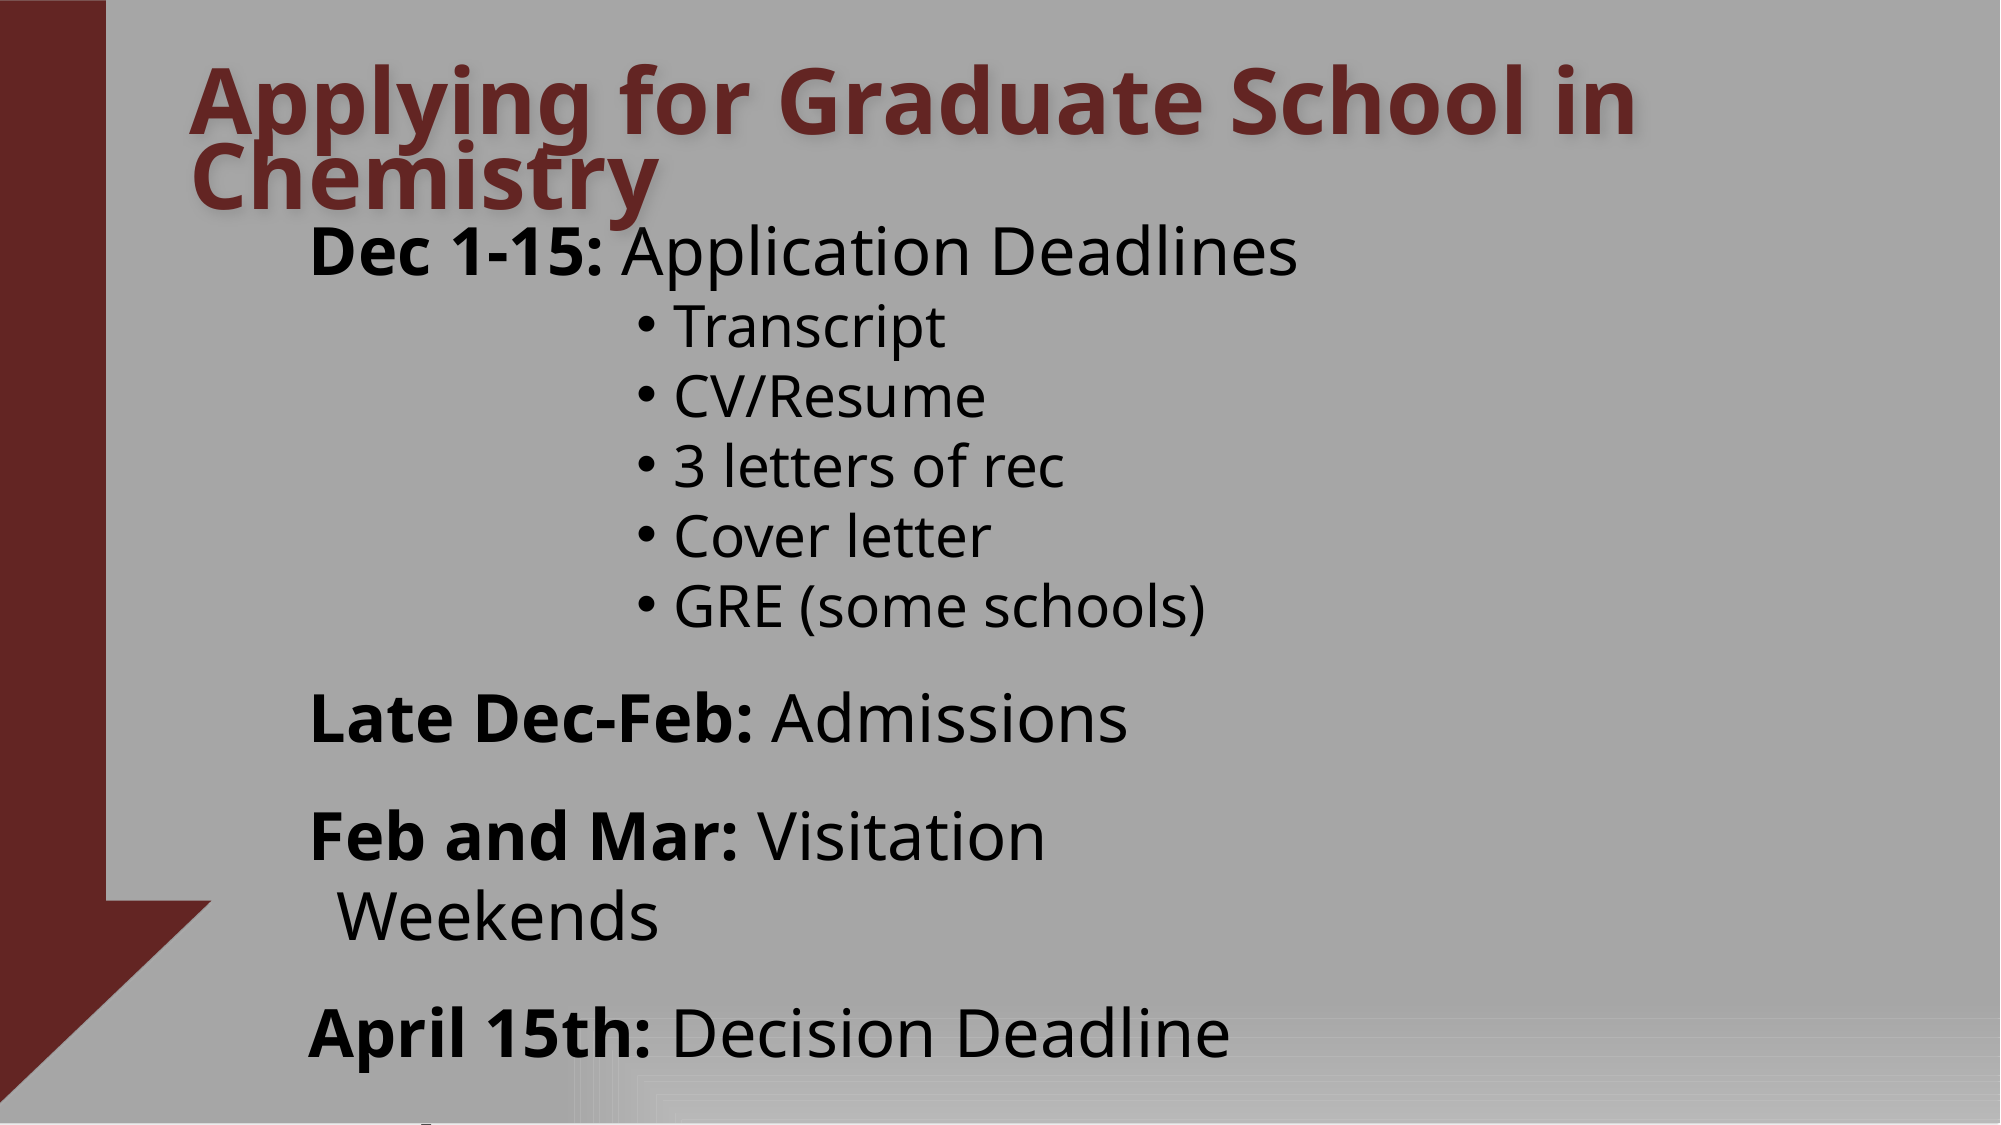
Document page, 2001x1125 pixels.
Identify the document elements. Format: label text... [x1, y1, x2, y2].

text_box Applying for Graduate School in Chemistry [181, 70, 1882, 236]
text_box Dec 1-15: Application Deadlines Transcript CV/Resume 3 letters of rec Cover letter GRE (some schools) Late Dec-Feb: Admissions Feb and Mar: Visitation Weekends April 15th: Decision Deadline Early August: Start Date [293, 247, 1376, 1125]
text_box [0, 0, 212, 1103]
text_box [0, 0, 2000, 1123]
